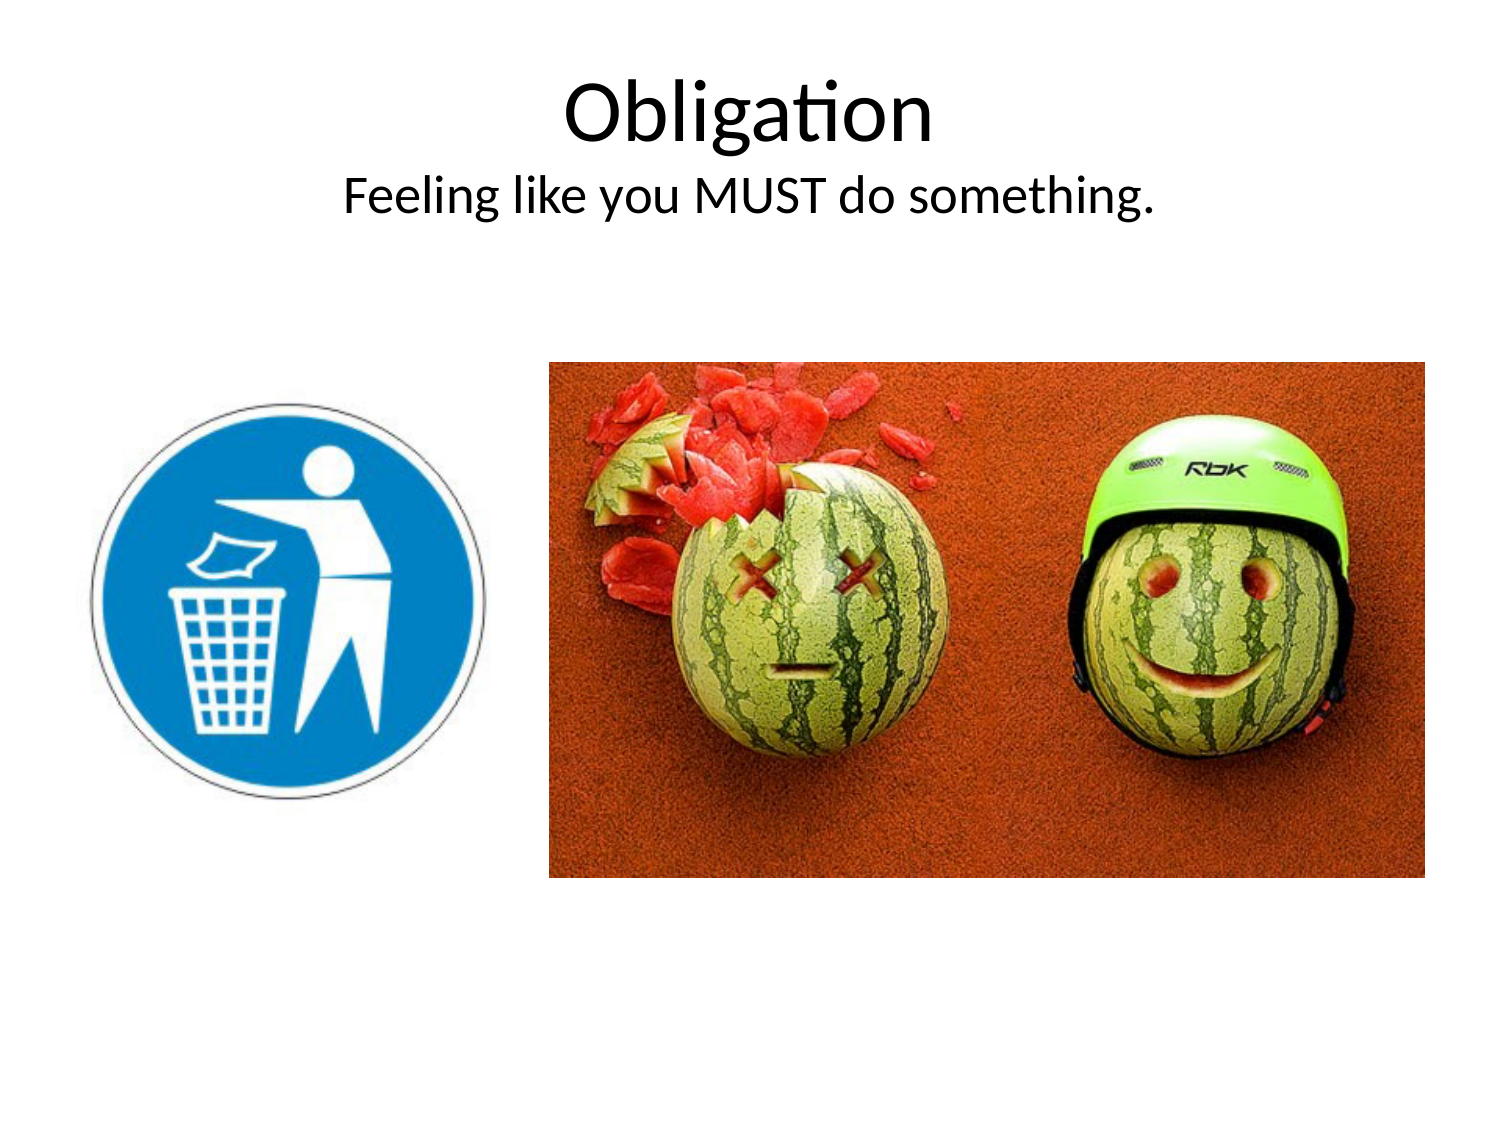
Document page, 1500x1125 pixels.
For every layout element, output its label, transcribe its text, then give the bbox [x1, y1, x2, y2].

title Obligation Feeling like you MUST do something. [75, 45, 1425, 233]
picture [0, 362, 1426, 879]
